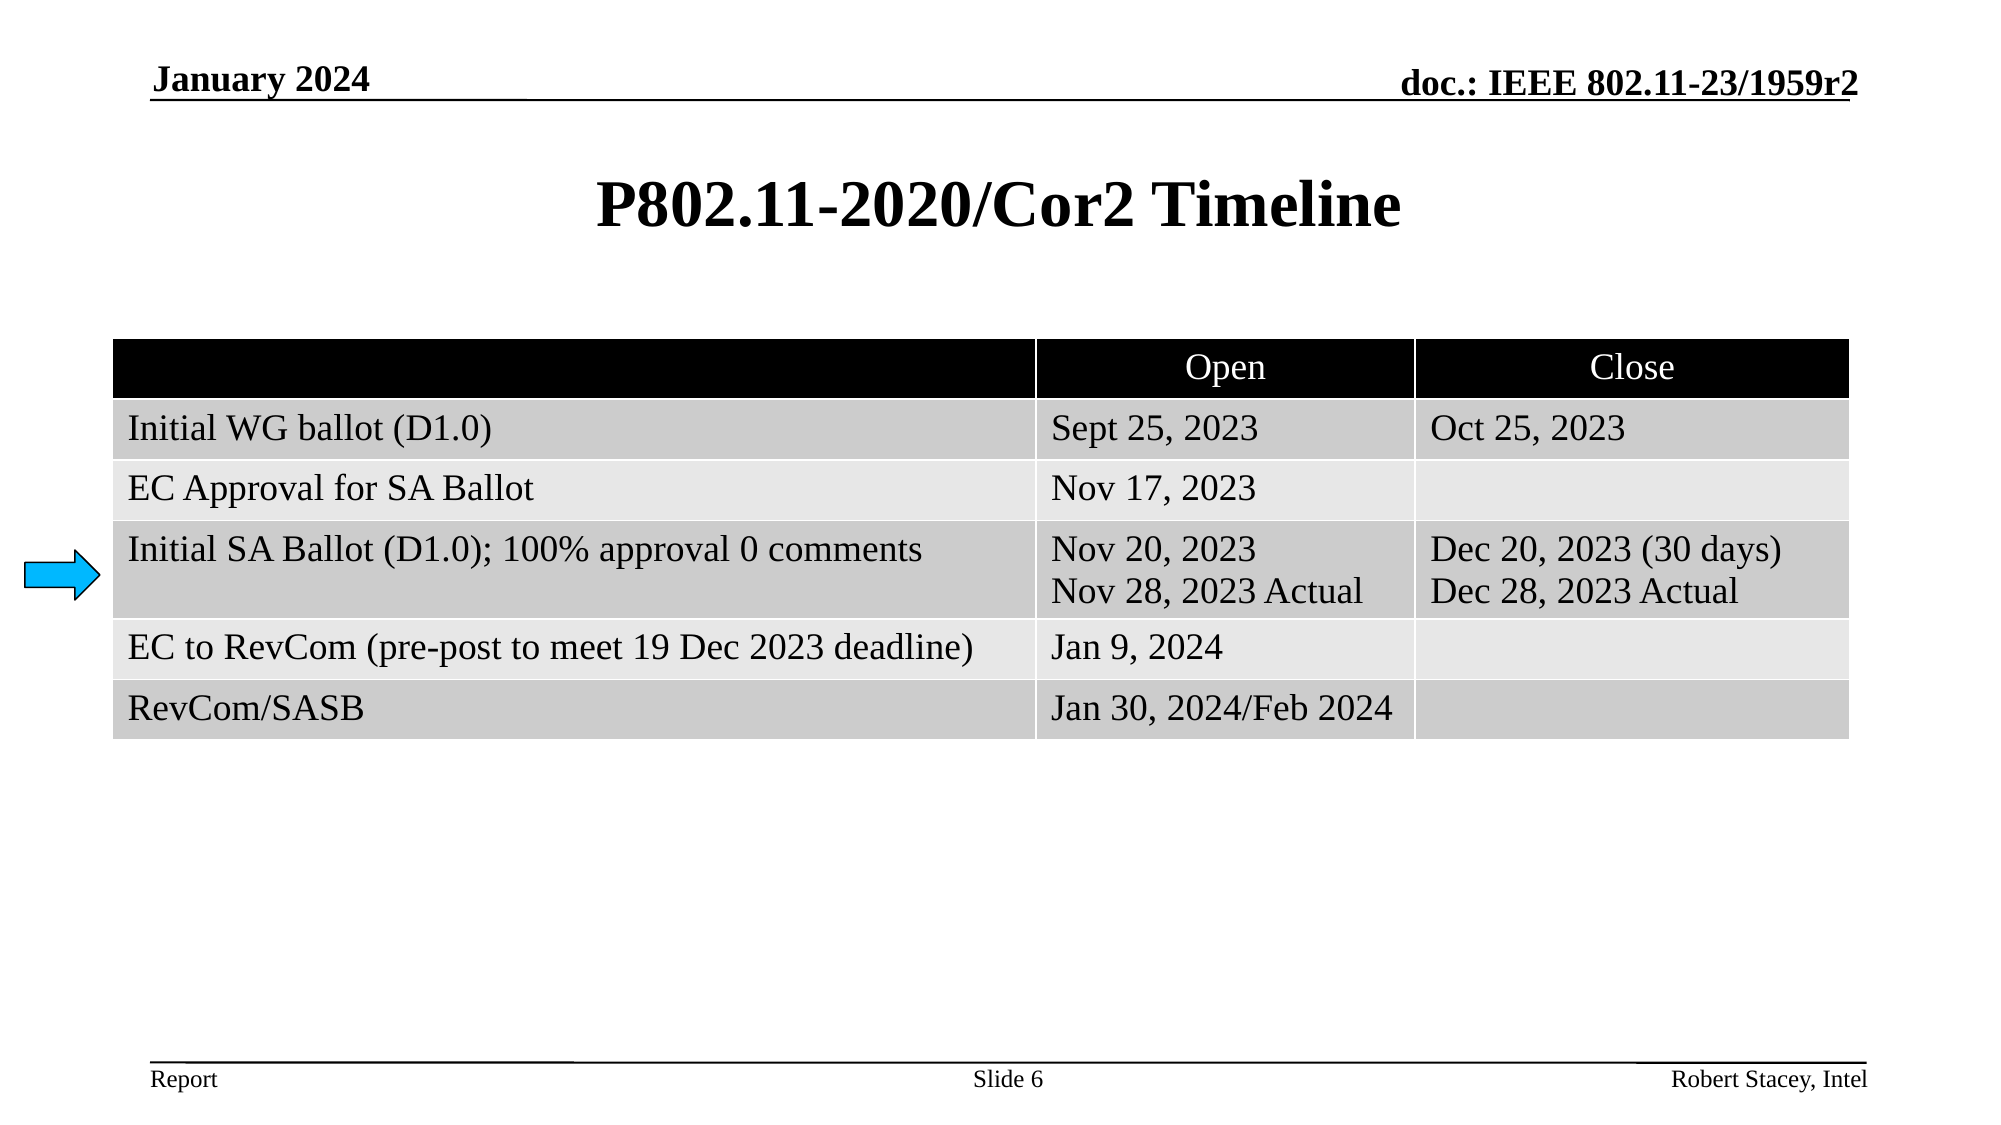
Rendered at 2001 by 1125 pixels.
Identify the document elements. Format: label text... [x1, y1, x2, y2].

slide_number Slide 6 [950, 1061, 1067, 1123]
table_cell Nov 20, 2023 Nov 28, 2023 Actual [1037, 521, 1414, 618]
table_cell Initial SA Ballot (D1.0); 100% approval 0 comments [113, 521, 1035, 618]
footer Robert Stacey, Intel [1171, 1061, 1869, 1093]
table_header [113, 339, 1035, 398]
table_cell Initial WG ballot (D1.0) [113, 400, 1035, 459]
table_cell EC to RevCom (pre-post to meet 19 Dec 2023 deadline) [113, 620, 1035, 679]
table_cell Dec 20, 2023 (30 days) Dec 28, 2023 Actual [1416, 521, 1849, 618]
table_cell Jan 30, 2024/Feb 2024 [1037, 680, 1414, 739]
text_box [24, 549, 100, 601]
table_cell [1416, 680, 1849, 739]
table_cell Nov 17, 2023 [1037, 461, 1414, 520]
table_cell Oct 25, 2023 [1416, 400, 1849, 459]
table_cell [1416, 461, 1849, 520]
table_cell Sept 25, 2023 [1037, 400, 1414, 459]
table_cell [1416, 620, 1849, 679]
title P802.11-2020/Cor2 Timeline [149, 112, 1850, 288]
table_header Open [1037, 339, 1414, 398]
table_cell Jan 9, 2024 [1037, 620, 1414, 679]
table_cell RevCom/SASB [113, 680, 1035, 739]
table_header Close [1416, 339, 1849, 398]
table_cell EC Approval for SA Ballot [113, 461, 1035, 520]
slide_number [152, 54, 563, 100]
